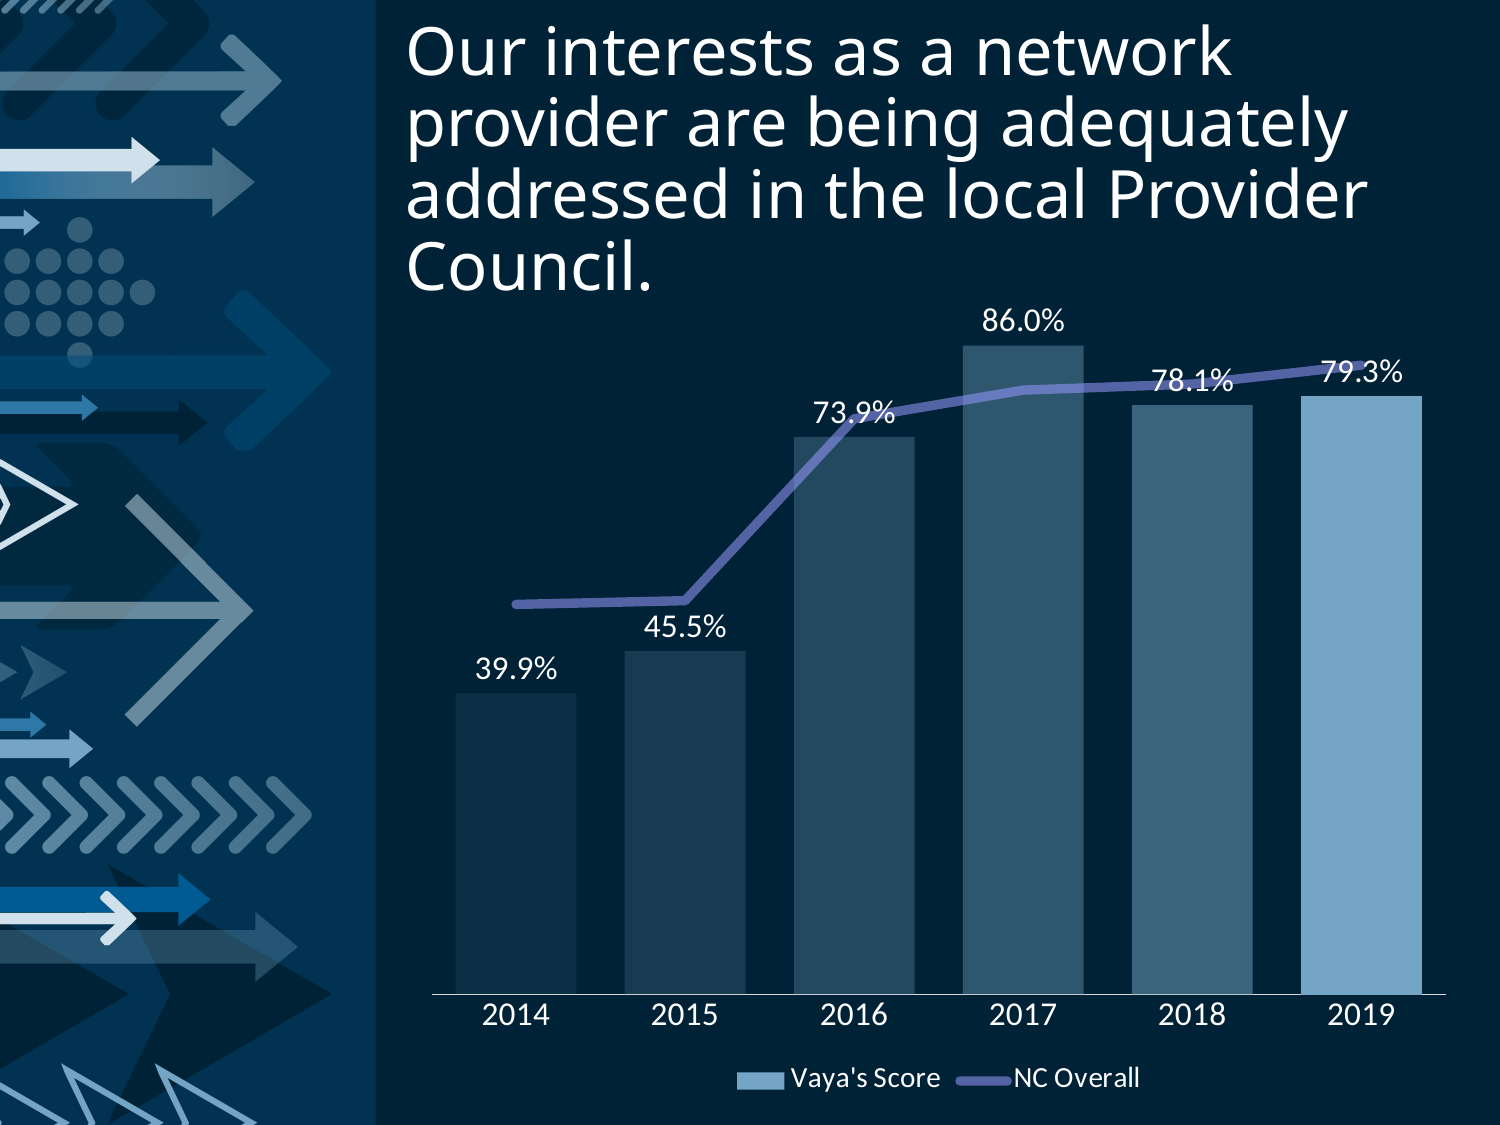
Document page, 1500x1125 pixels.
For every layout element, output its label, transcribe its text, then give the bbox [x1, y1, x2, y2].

picture [0, 0, 1500, 1125]
title Our interests as a network provider are being adequately addressed in the local Provider Council. [390, 23, 1467, 300]
chart [410, 299, 1467, 1102]
